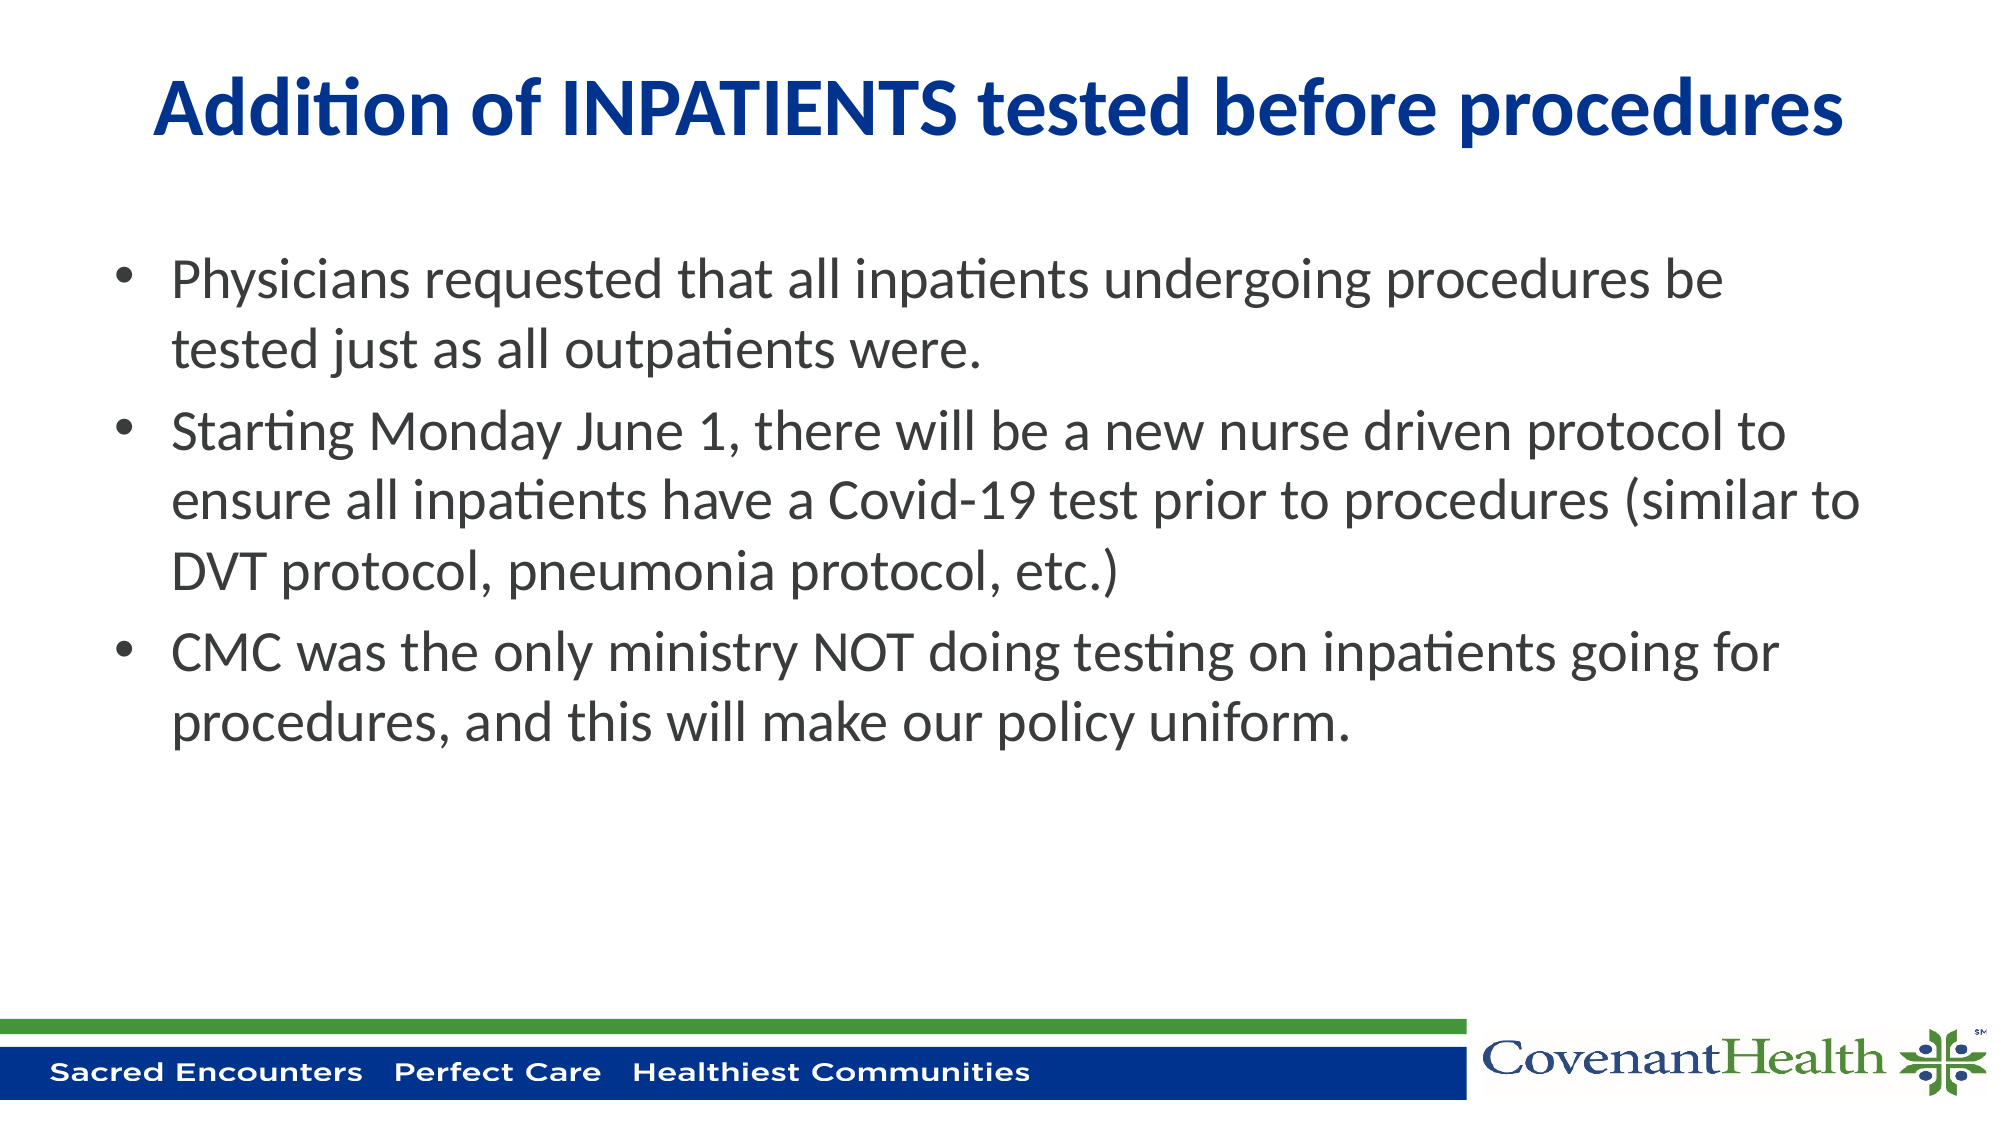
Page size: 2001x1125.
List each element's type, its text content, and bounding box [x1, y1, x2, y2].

list Physicians requested that all inpatients undergoing procedures be tested just as all outpatients were. Starting Monday June 1, there will be a new nurse driven protocol to ensure all inpatients have a Covid-19 test prior to procedures (similar to DVT protocol, pneumonia protocol, etc.) CMC was the only ministry NOT doing testing on inpatients going for procedures, and this will make our policy uniform. [99, 232, 1900, 975]
picture [1483, 1029, 1987, 1096]
picture [50, 1062, 1029, 1081]
title Addition of INPATIENTS tested before procedures [99, 45, 1900, 232]
